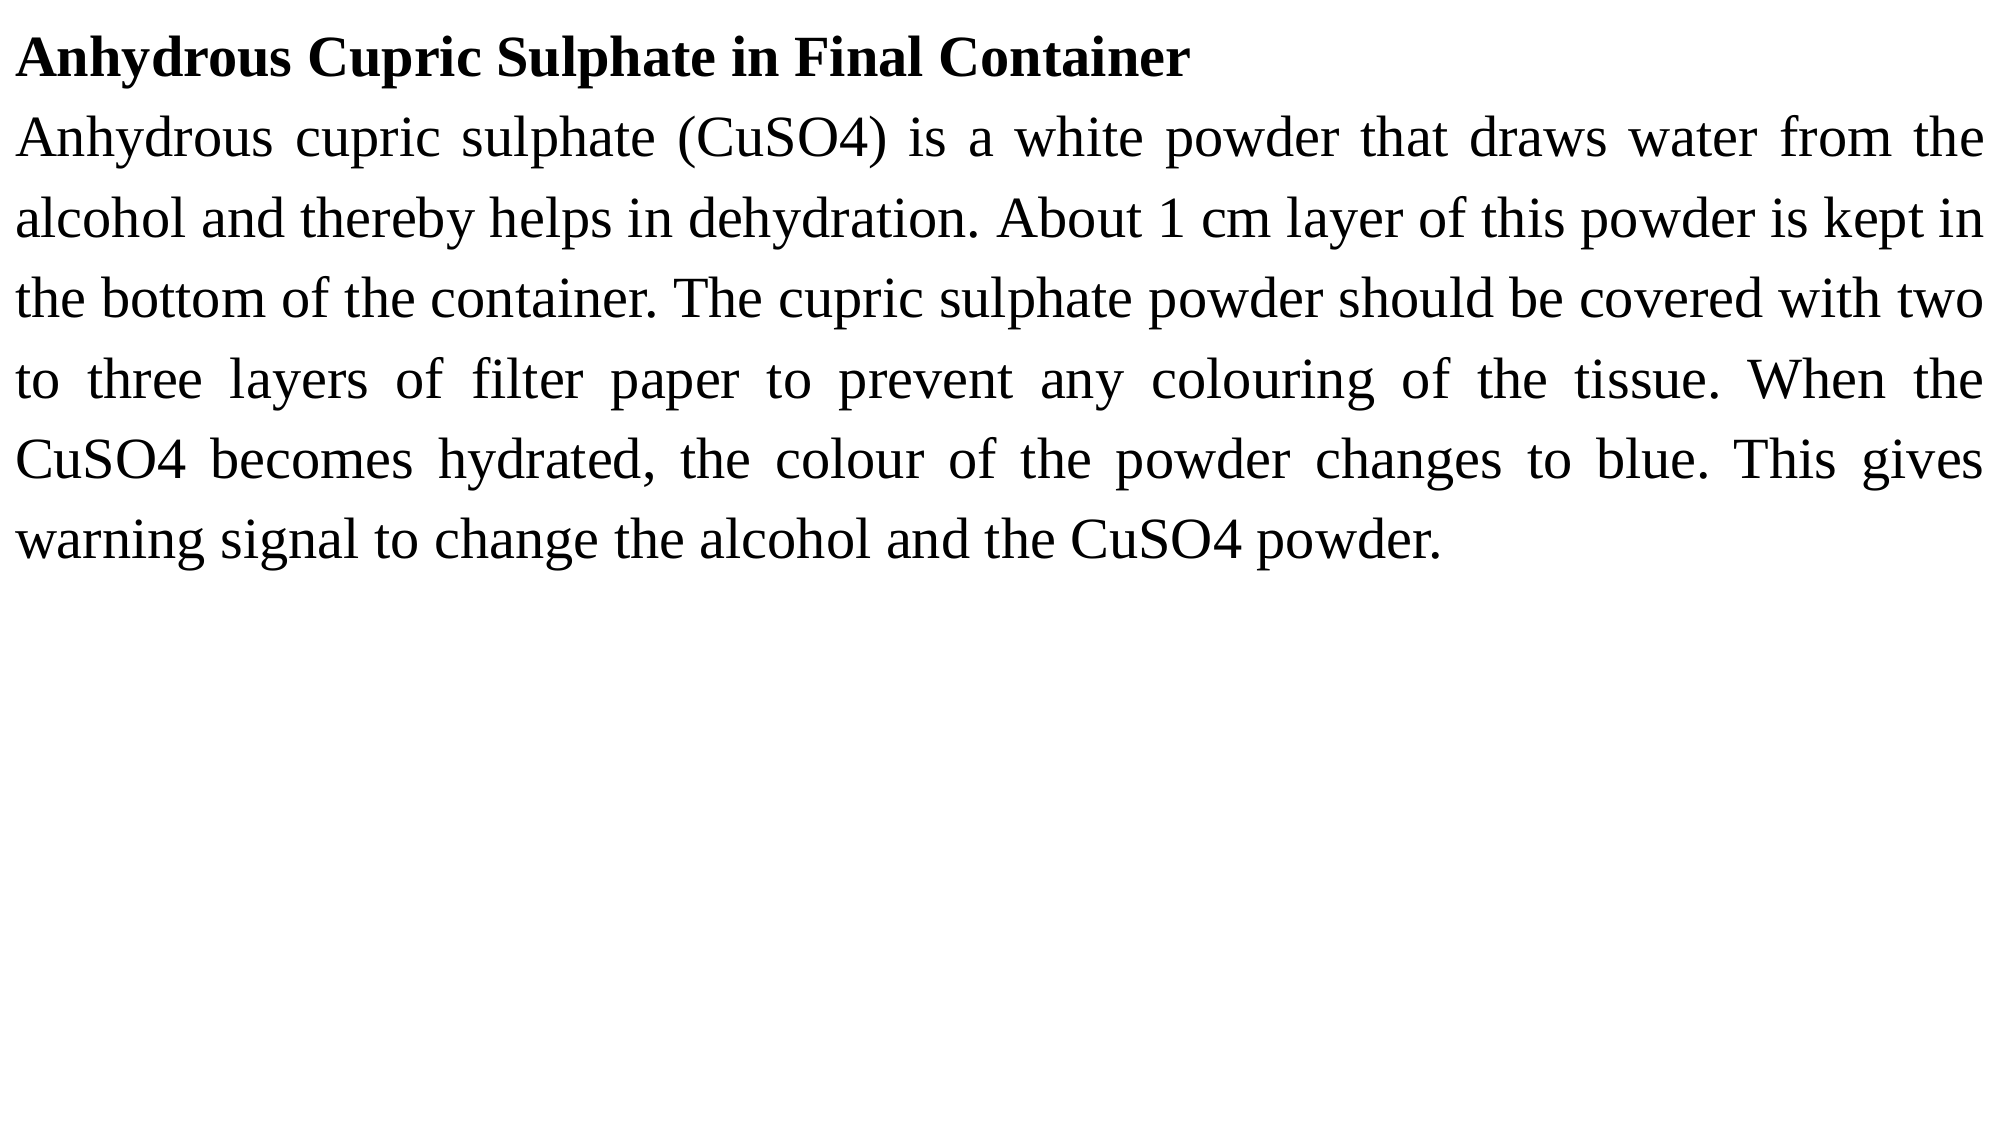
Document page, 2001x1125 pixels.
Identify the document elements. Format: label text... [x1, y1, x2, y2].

list Anhydrous Cupric Sulphate in Final Container Anhydrous cupric sulphate (CuSO4) is a white powder that draws water from the alcohol and thereby helps in dehydration. About 1 cm layer of this powder is kept in the bottom of the container. The cupric sulphate powder should be covered with two to three layers of filter paper to prevent any colouring of the tissue. When the CuSO4 becomes hydrated, the colour of the powder changes to blue. This gives warning signal to change the alcohol and the CuSO4 powder. [0, 0, 2000, 1113]
